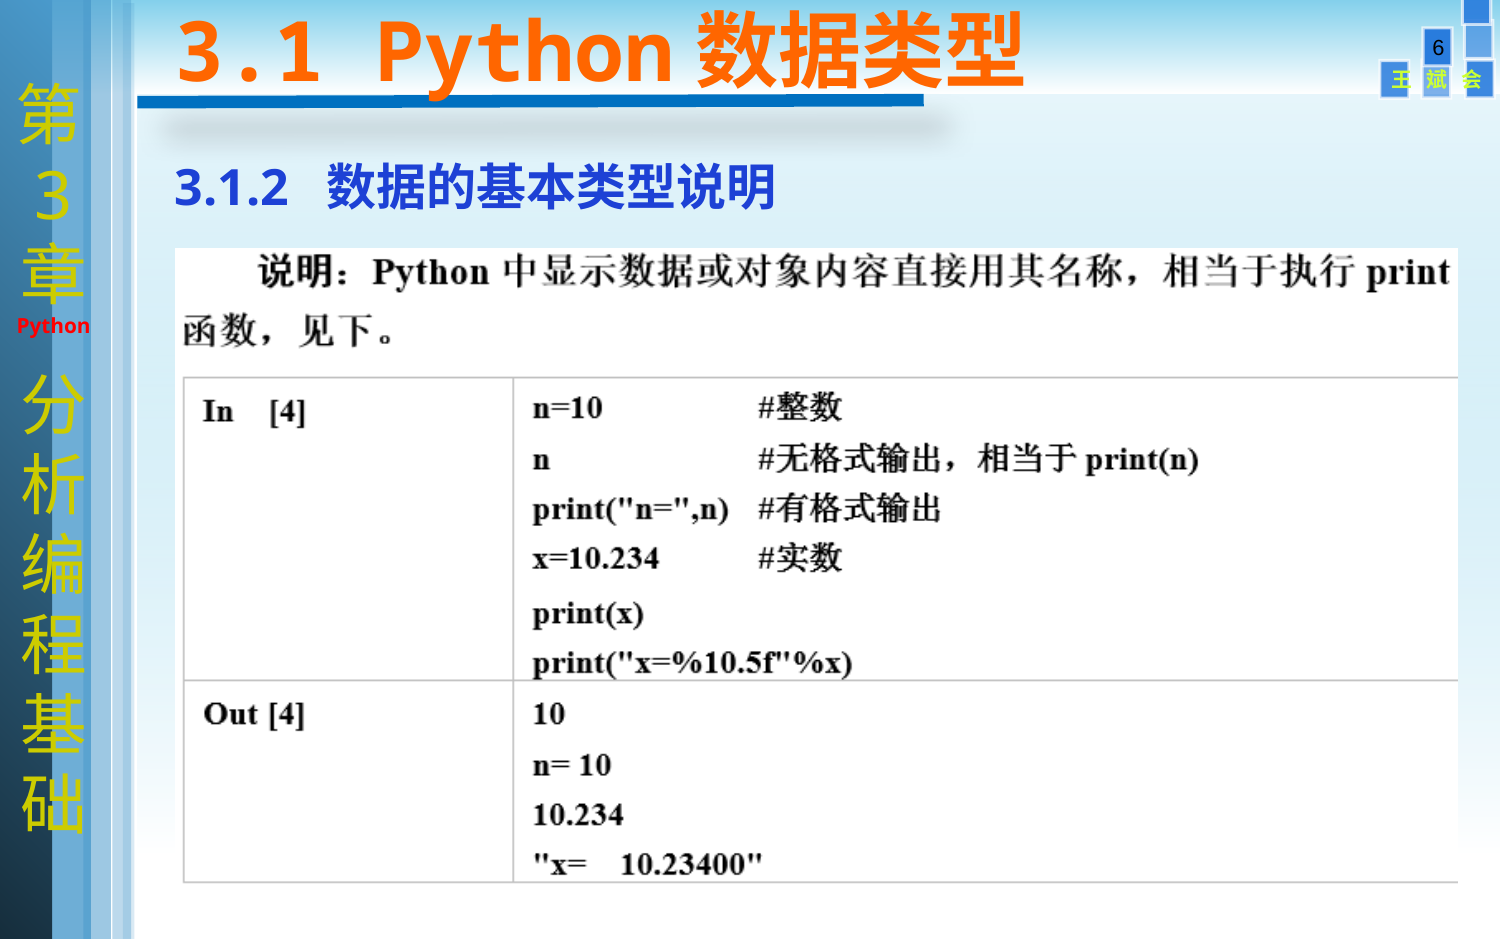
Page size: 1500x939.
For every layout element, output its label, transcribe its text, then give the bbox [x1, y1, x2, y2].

text_box 第3 章 Python 分析编程基础 [1, 65, 107, 851]
text_box 3.1.2 数据的基本类型说明 [159, 147, 901, 223]
picture [175, 248, 1458, 891]
title 3.1 Python数据类型 [159, 14, 1050, 81]
